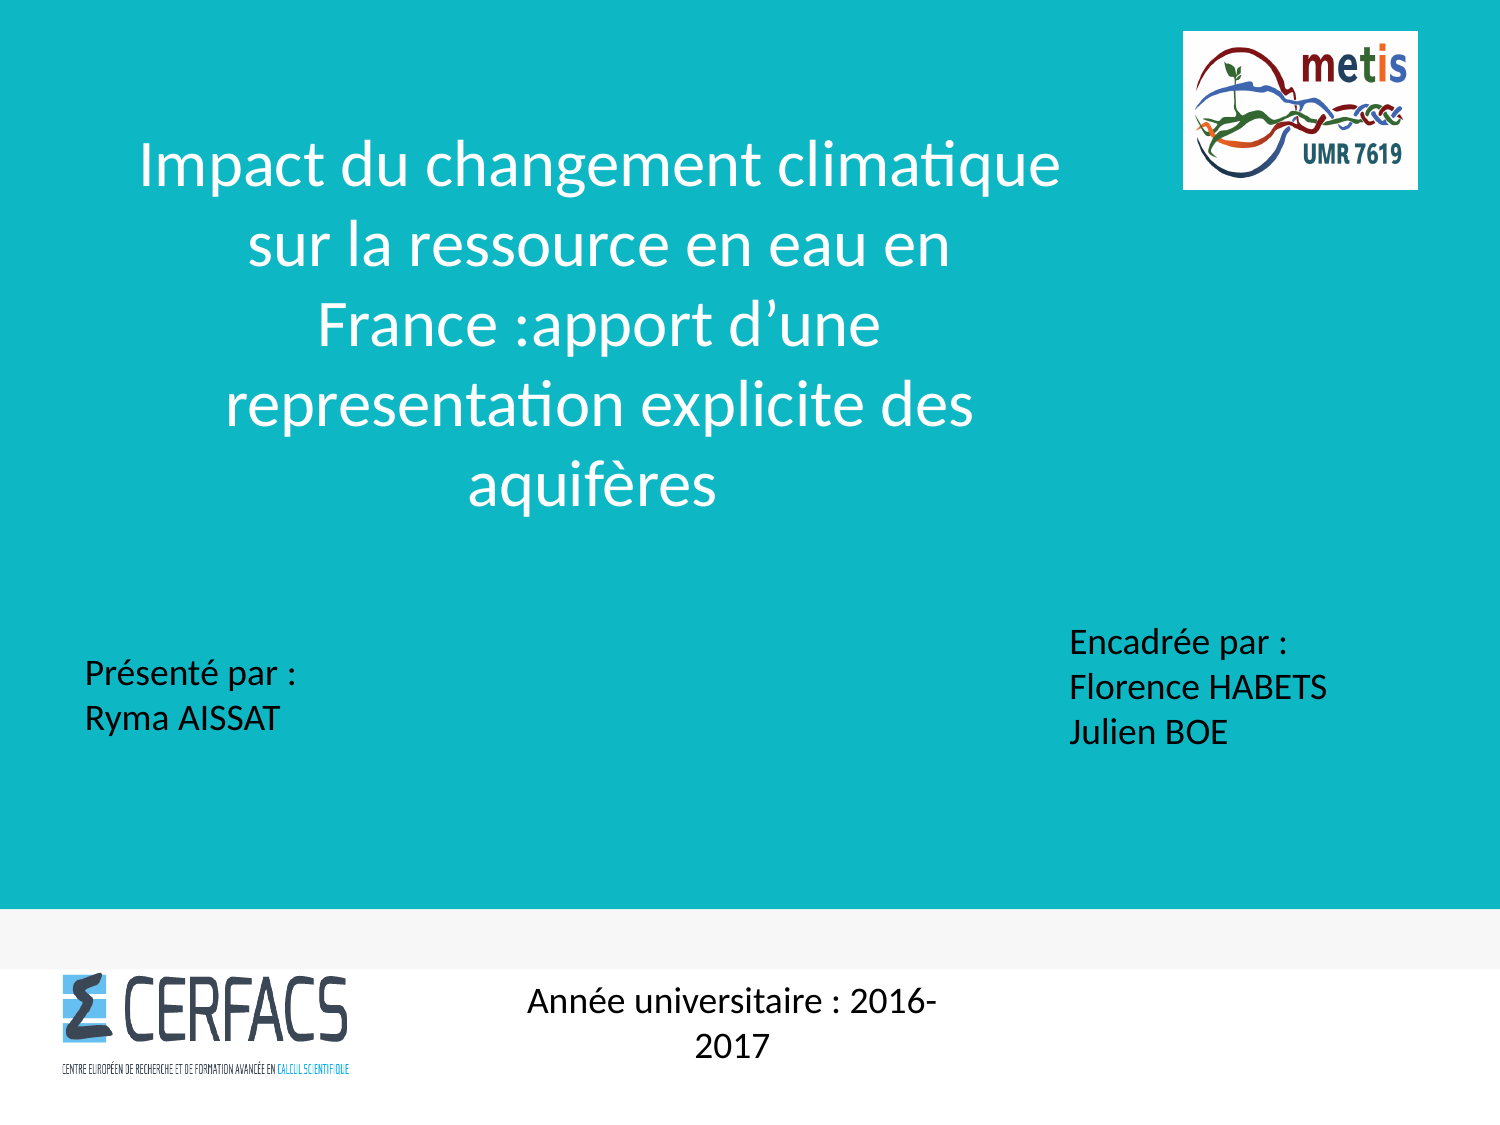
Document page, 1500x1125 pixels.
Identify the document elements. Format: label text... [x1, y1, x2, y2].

title Impact du changement climatique sur la ressource en eau en France :apport d’une representation explicite des aquifères [105, 281, 1095, 535]
text_box Présenté par : Ryma AISSAT [70, 640, 457, 746]
text_box Encadrée par : Florence HABETS Julien BOE [1054, 609, 1465, 760]
picture [1183, 30, 1419, 191]
text_box Année universitaire : 2016-2017 [492, 968, 973, 1074]
picture [58, 968, 352, 1079]
